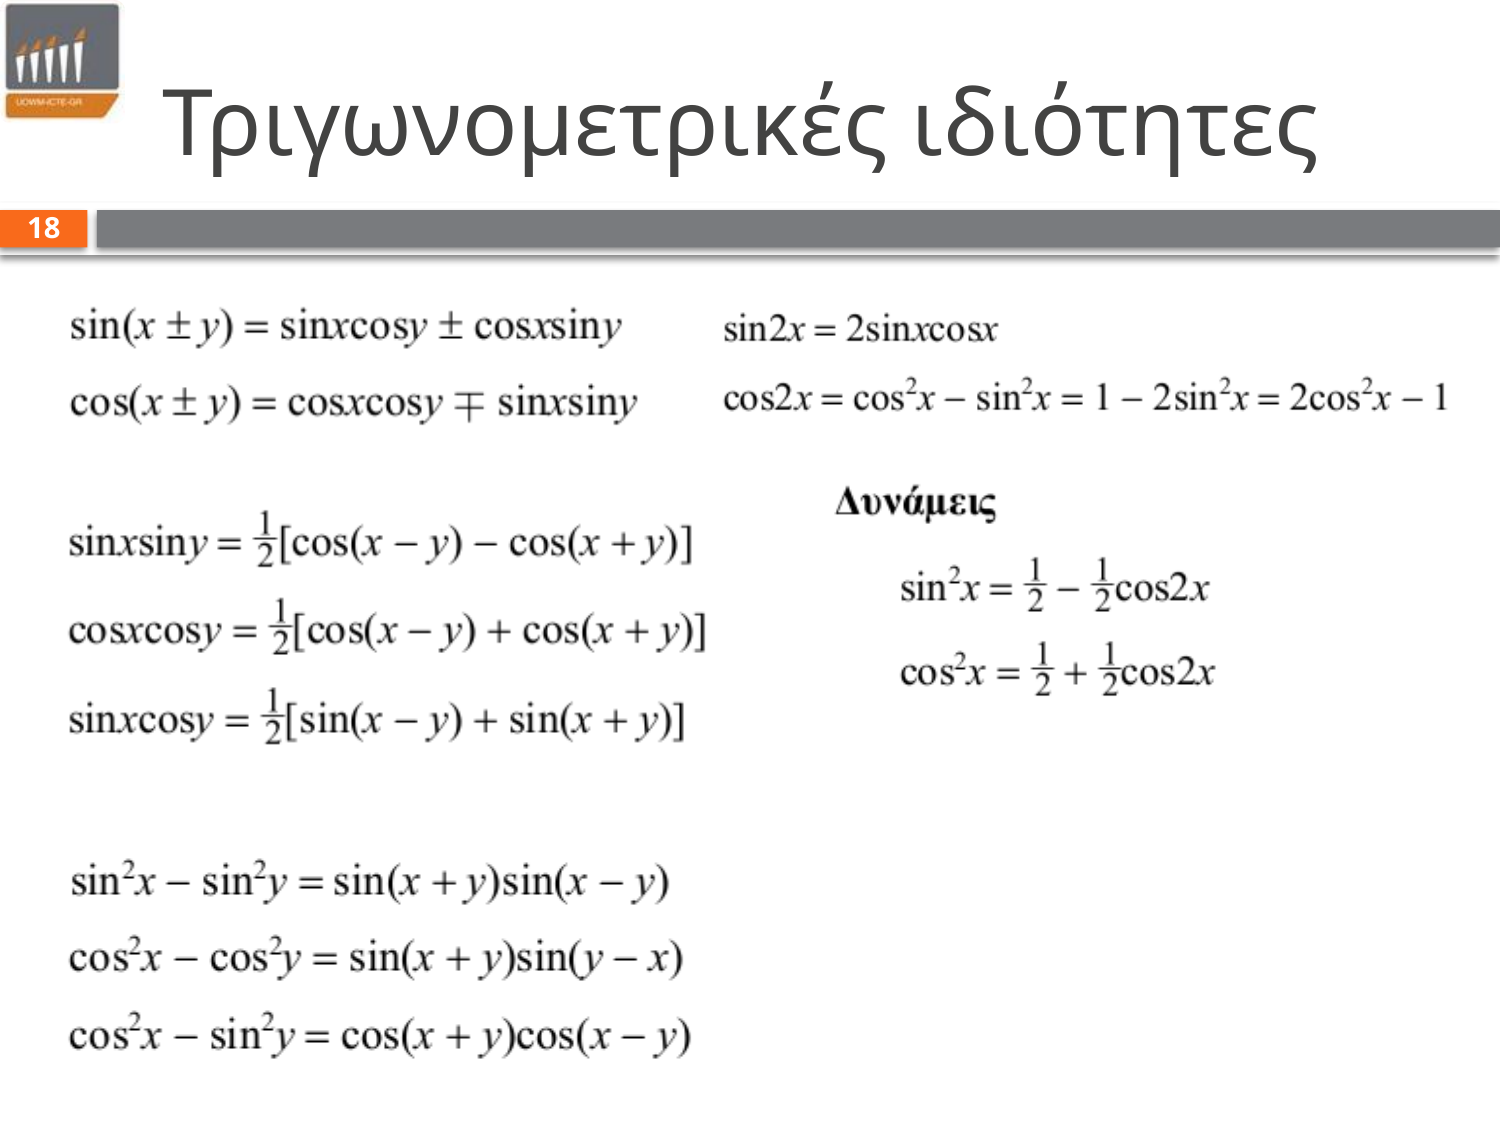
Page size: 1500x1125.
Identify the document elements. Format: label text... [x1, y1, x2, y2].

picture [40, 290, 659, 433]
picture [51, 845, 714, 1071]
picture [0, 0, 125, 124]
picture [820, 466, 1270, 769]
slide_number 18 [0, 208, 88, 249]
picture [712, 297, 1495, 426]
picture [20, 466, 745, 764]
title Τριγωνομετρικές ιδιότητες [147, 37, 1438, 200]
